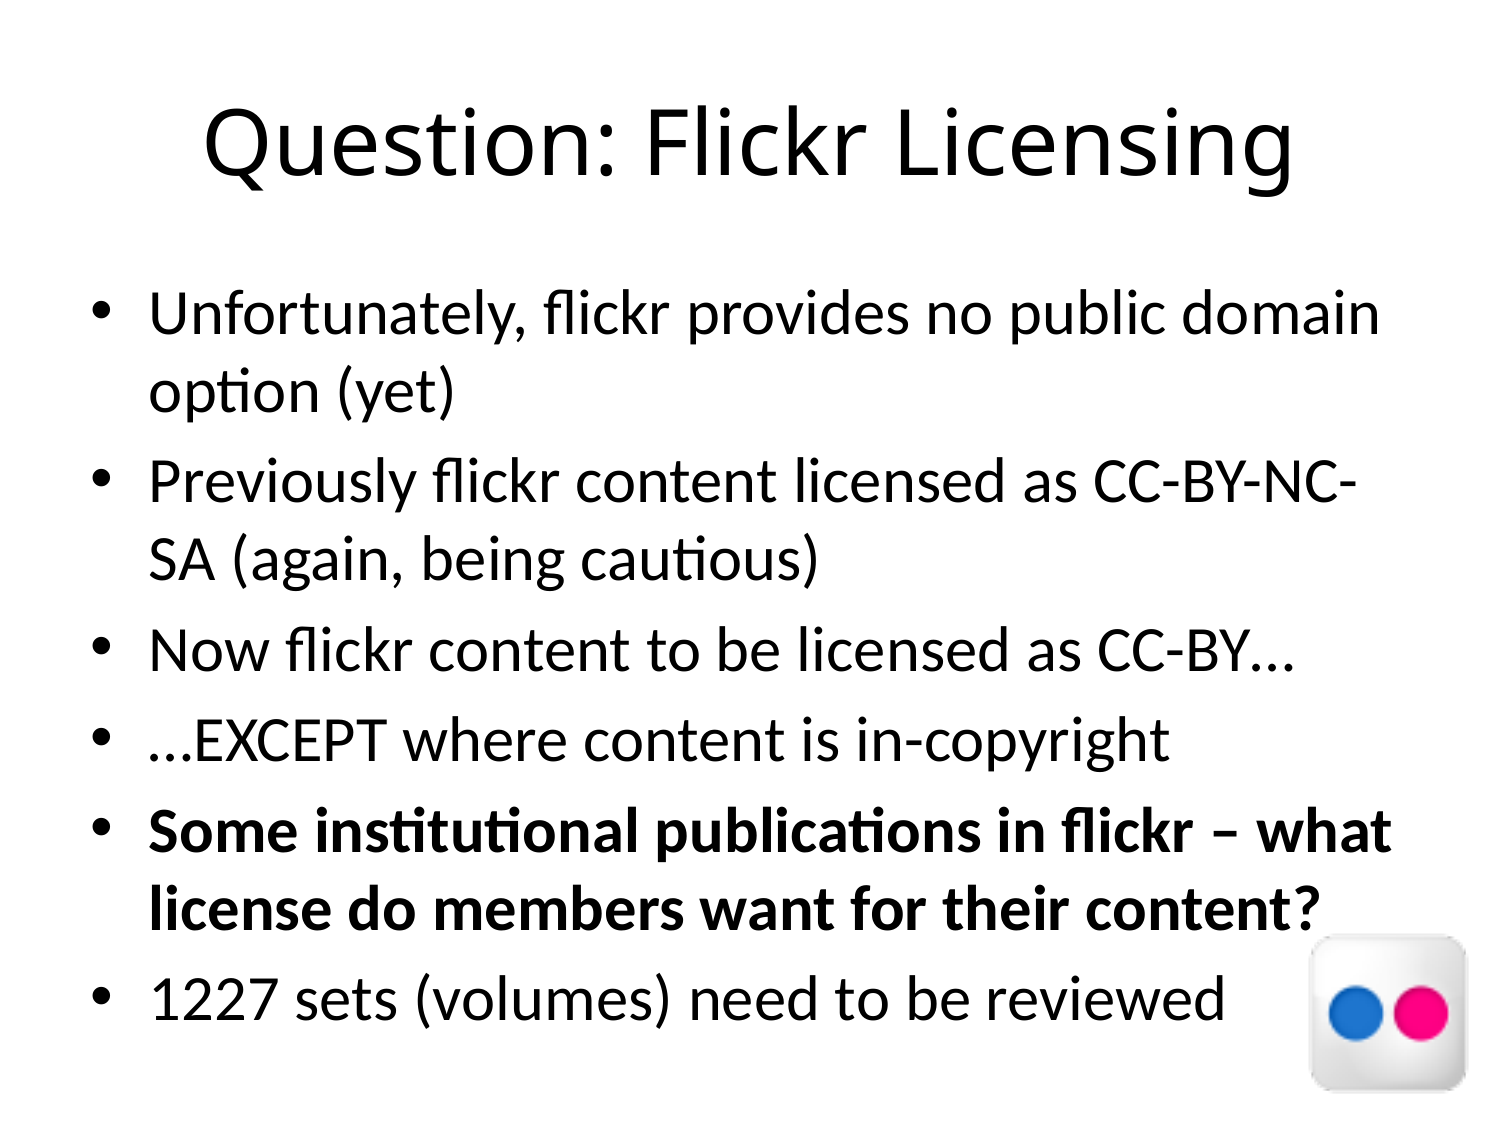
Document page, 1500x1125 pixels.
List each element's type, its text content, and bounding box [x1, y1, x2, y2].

picture [1299, 924, 1480, 1106]
list Unfortunately, flickr provides no public domain option (yet) Previously flickr content licensed as CC-BY-NC-SA (again, being cautious) Now flickr content to be licensed as CC-BY… …EXCEPT where content is in-copyright Some institutional publications in flickr – what license do members want for their content? 1227 sets (volumes) need to be reviewed [75, 262, 1425, 1050]
title Question: Flickr Licensing [75, 45, 1425, 233]
